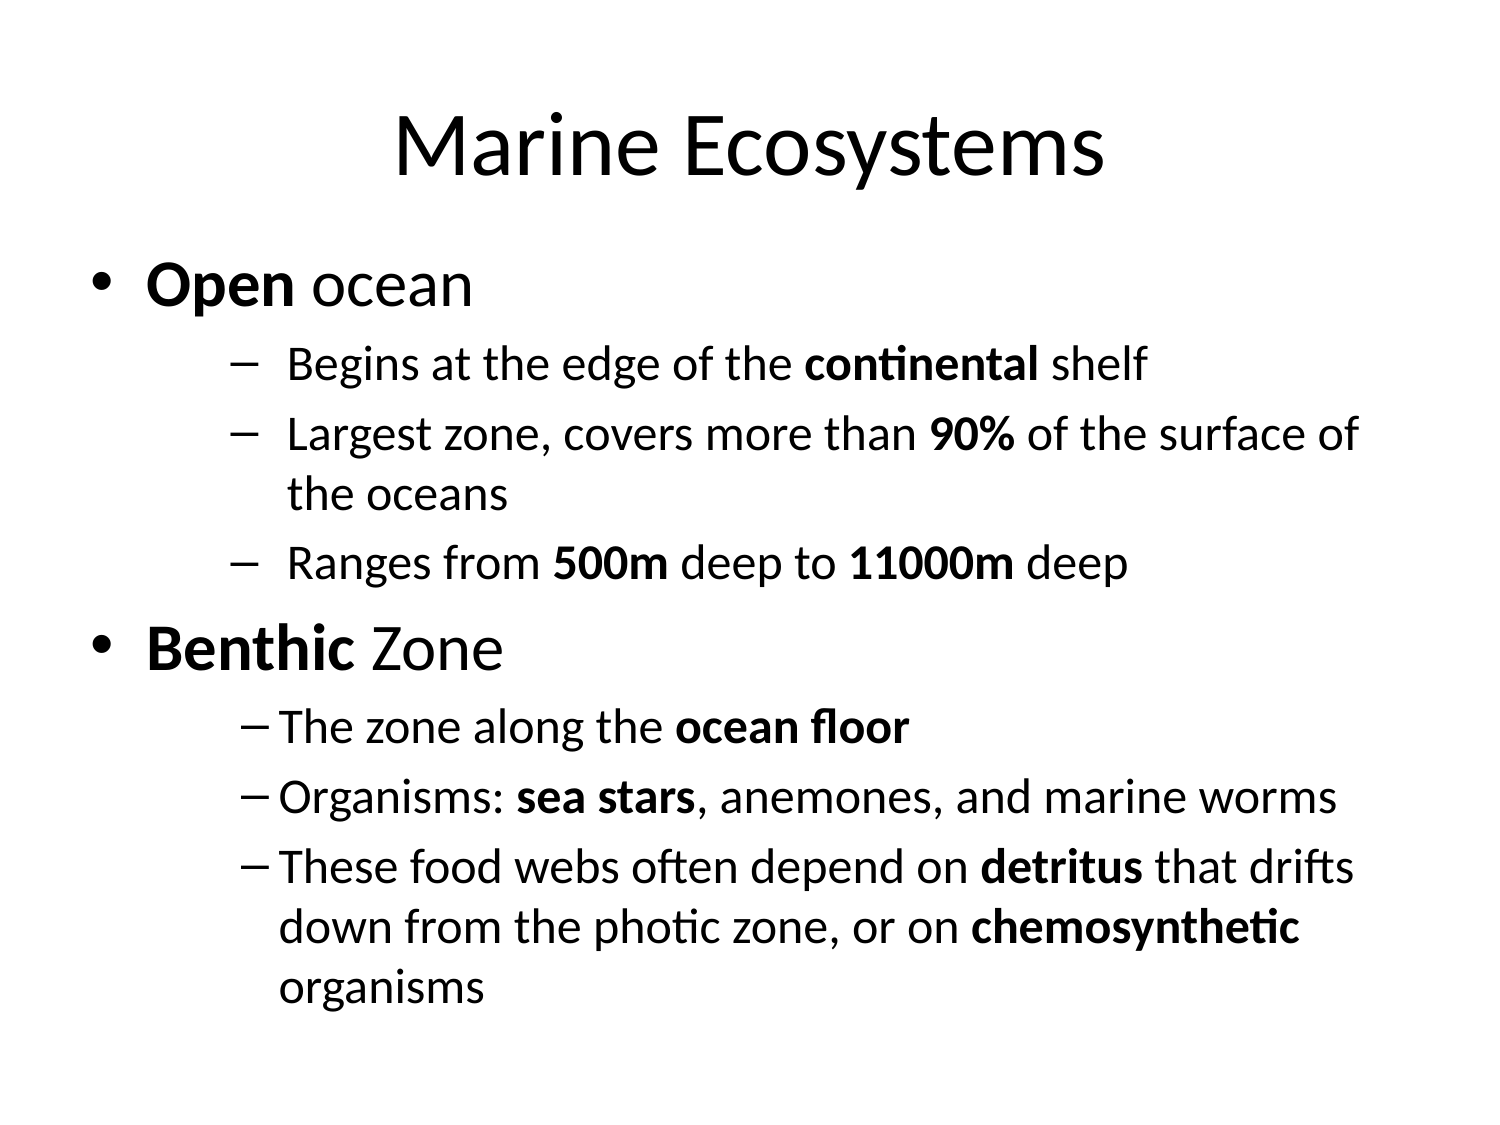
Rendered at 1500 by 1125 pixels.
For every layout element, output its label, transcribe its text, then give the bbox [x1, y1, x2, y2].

title Marine Ecosystems [75, 45, 1425, 232]
list Open ocean Begins at the edge of the continental shelf Largest zone, covers more than 90% of the surface of the oceans Ranges from 500m deep to 11000m deep Benthic Zone The zone along the ocean floor Organisms: sea stars, anemones, and marine worms These food webs often depend on detritus that drifts down from the photic zone, or on chemosynthetic organisms [75, 232, 1425, 1070]
